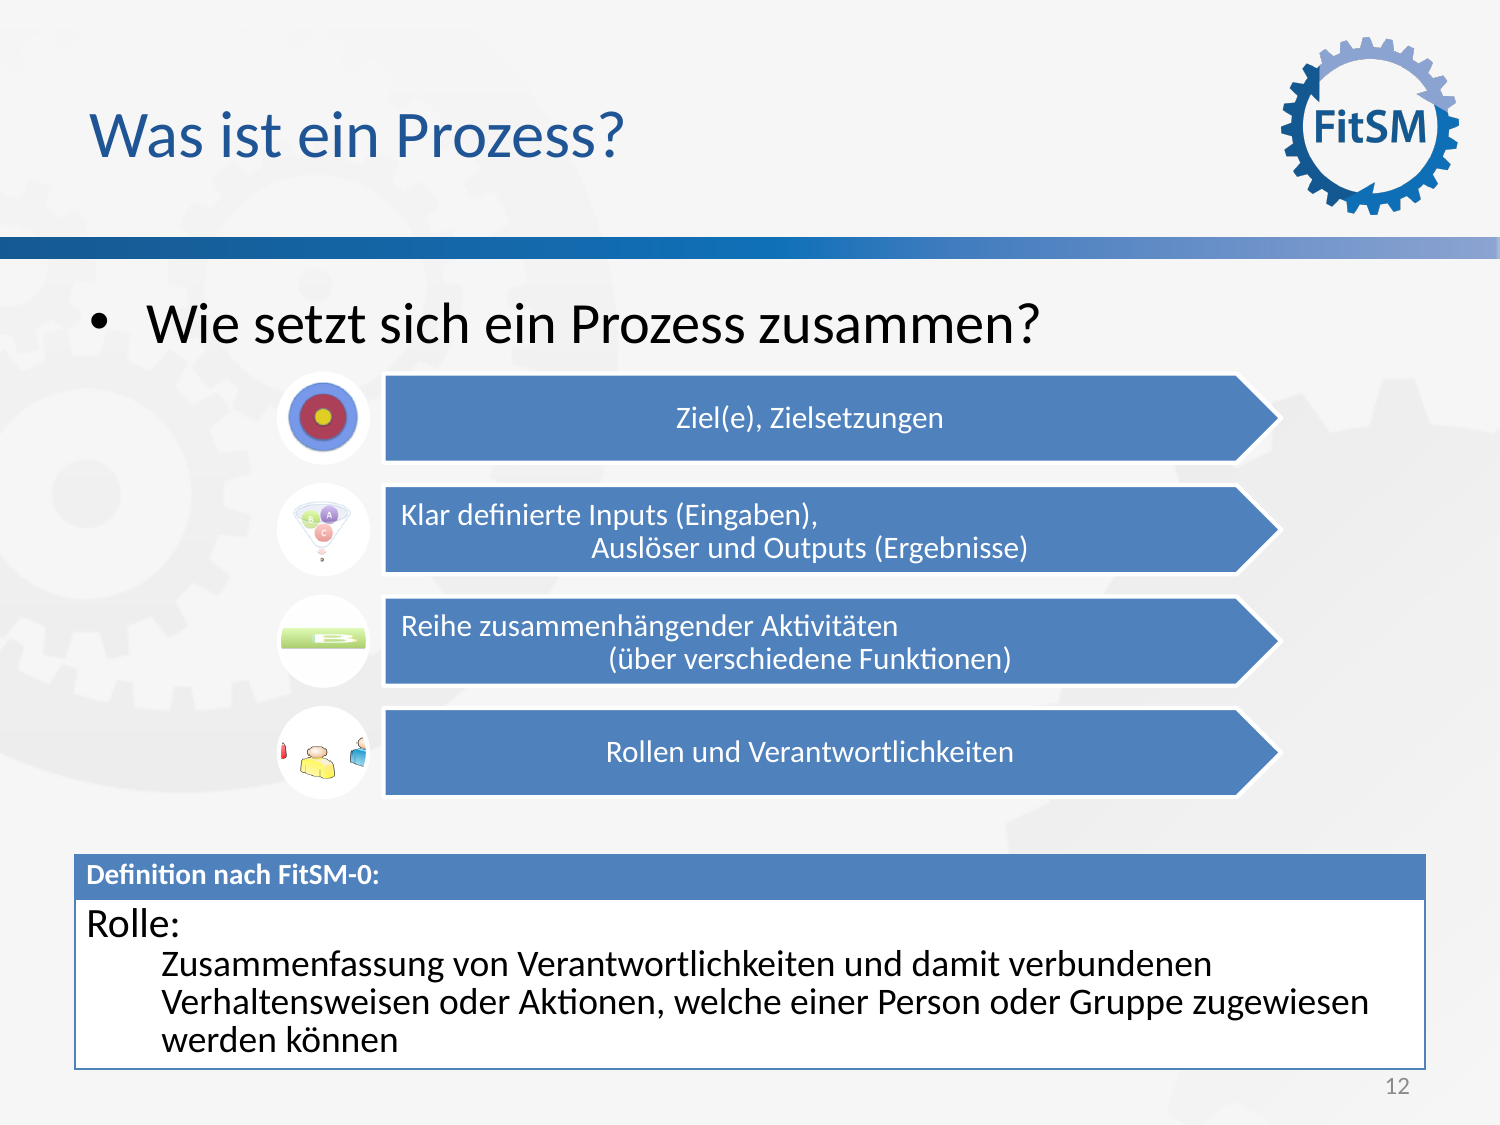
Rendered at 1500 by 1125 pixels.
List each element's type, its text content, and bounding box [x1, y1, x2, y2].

table_cell Rolle: Zusammenfassung von Verantwortlichkeiten und damit verbundenen Verhaltensweisen oder Aktionen, welche einer Person oder Gruppe zugewiesen werden können [76, 900, 1424, 1068]
text_box Wie setzt sich ein Prozess zusammen? [75, 278, 1425, 854]
text_box [276, 594, 371, 688]
text_box [276, 482, 371, 577]
picture [0, 0, 1500, 1125]
text_box [276, 705, 371, 800]
text_box Ziel(e), Zielsetzungen [381, 371, 1284, 465]
table_header Definition nach FitSM-0: [76, 856, 1424, 898]
text_box Reihe zusammenhängender Aktivitäten (über verschiedene Funktionen) [381, 594, 1284, 688]
text_box 12 [1074, 1070, 1425, 1115]
text_box Was ist ein Prozess? [74, 45, 1282, 217]
text_box Rollen und Verantwortlichkeiten [381, 705, 1284, 800]
text_box [276, 371, 371, 465]
text_box Klar definierte Inputs (Eingaben), Auslöser und Outputs (Ergebnisse) [381, 482, 1284, 577]
